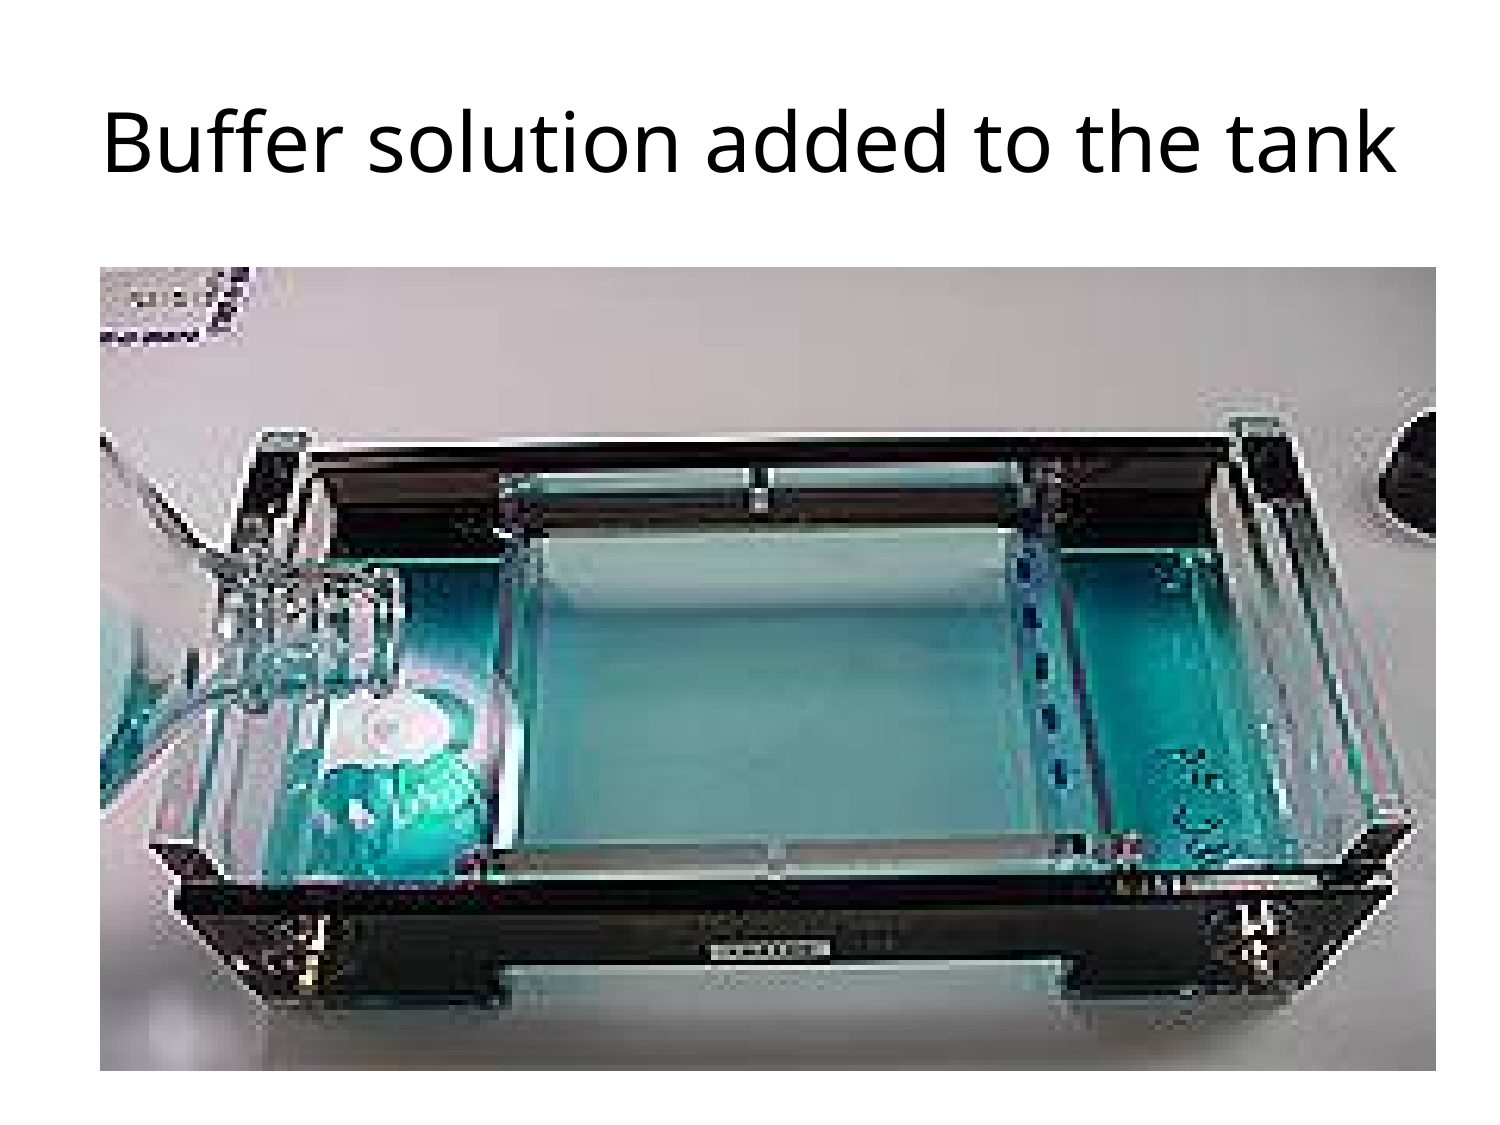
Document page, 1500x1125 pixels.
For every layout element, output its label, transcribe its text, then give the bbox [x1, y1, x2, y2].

title Buffer solution added to the tank [75, 45, 1425, 233]
picture [100, 267, 1436, 1071]
